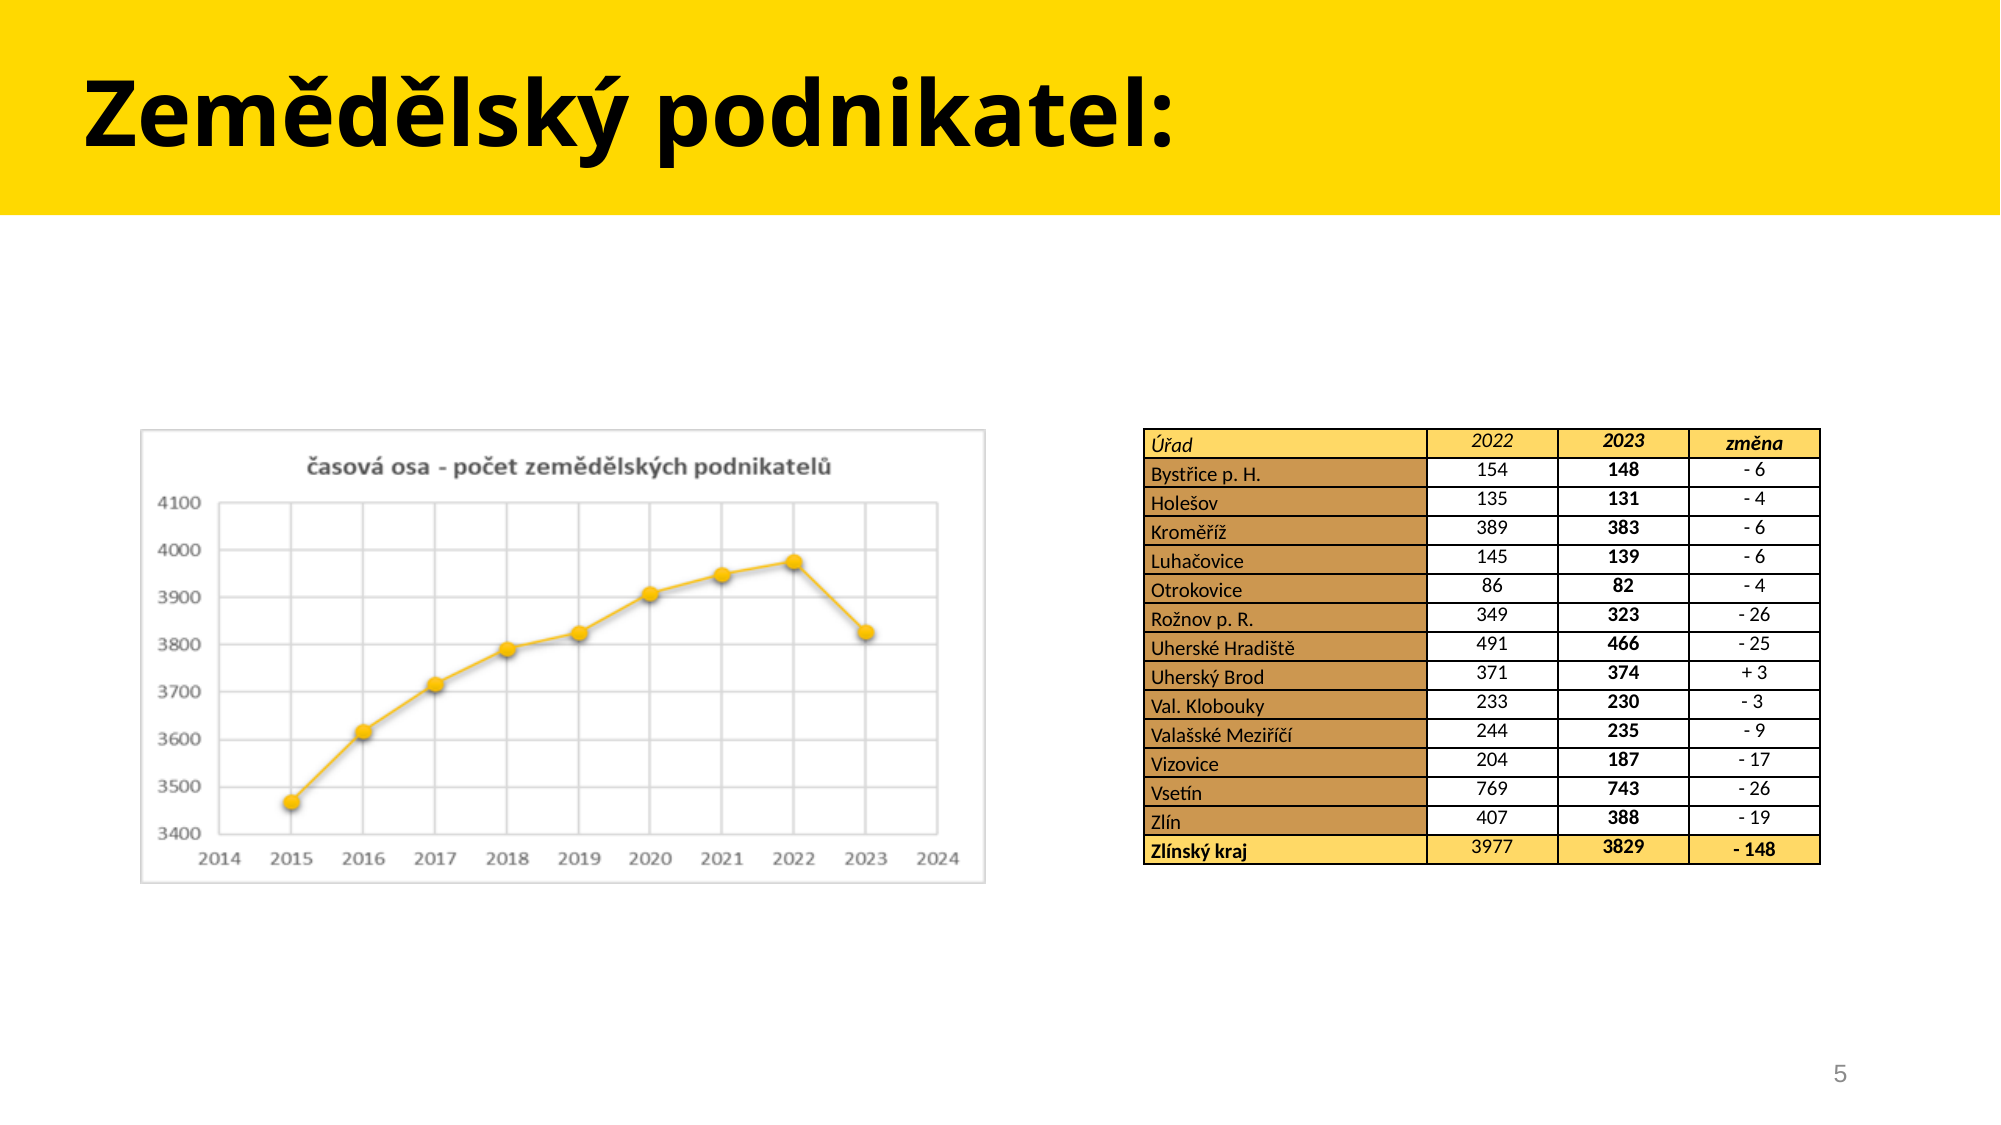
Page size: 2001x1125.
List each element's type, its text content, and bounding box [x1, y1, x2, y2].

table_cell Holešov [1145, 488, 1426, 515]
table_cell Valašské Meziříčí [1145, 720, 1426, 747]
table_cell 187 [1559, 749, 1688, 776]
table_cell Bystřice p. H. [1145, 459, 1426, 486]
table_cell - 6 [1690, 459, 1819, 486]
table_cell 389 [1428, 517, 1557, 544]
table_cell 148 [1559, 459, 1688, 486]
table_header změna [1690, 430, 1819, 457]
table_cell Vizovice [1145, 749, 1426, 776]
table_cell Otrokovice [1145, 575, 1426, 602]
table_cell - 9 [1690, 720, 1819, 747]
table_cell 139 [1559, 546, 1688, 573]
table_cell 235 [1559, 720, 1688, 747]
table_cell - 4 [1690, 575, 1819, 602]
table_cell Luhačovice [1145, 546, 1426, 573]
table_cell Val. Klobouky [1145, 691, 1426, 718]
table_cell 145 [1428, 546, 1557, 573]
table_cell - 25 [1690, 633, 1819, 660]
table_cell 154 [1428, 459, 1557, 486]
table_cell 135 [1428, 488, 1557, 515]
title Zemědělský podnikatel: [69, 60, 1918, 214]
table_cell + 3 [1690, 662, 1819, 689]
table_cell - 19 [1690, 807, 1819, 834]
table_cell 374 [1559, 662, 1688, 689]
table_cell 466 [1559, 633, 1688, 660]
table_cell 82 [1559, 575, 1688, 602]
table_cell 349 [1428, 604, 1557, 631]
table_header 2023 [1559, 430, 1688, 457]
table_cell 233 [1428, 691, 1557, 718]
table_cell 230 [1559, 691, 1688, 718]
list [139, 428, 986, 884]
table_cell 388 [1559, 807, 1688, 834]
table_cell Uherský Brod [1145, 662, 1426, 689]
table_cell Zlínský kraj [1145, 836, 1426, 863]
table_cell 131 [1559, 488, 1688, 515]
table_cell 3977 [1428, 836, 1557, 863]
table_cell 3829 [1559, 836, 1688, 863]
table_cell - 148 [1690, 836, 1819, 863]
table_header 2022 [1428, 430, 1557, 457]
table_header Úřad [1145, 430, 1426, 457]
table_cell - 4 [1690, 488, 1819, 515]
table_cell Rožnov p. R. [1145, 604, 1426, 631]
table_cell - 6 [1690, 546, 1819, 573]
table_cell 769 [1428, 778, 1557, 805]
table_cell 86 [1428, 575, 1557, 602]
table_cell 244 [1428, 720, 1557, 747]
slide_number 5 [1412, 1042, 1863, 1103]
table_cell Zlín [1145, 807, 1426, 834]
table_cell - 6 [1690, 517, 1819, 544]
table_cell 491 [1428, 633, 1557, 660]
table_cell 383 [1559, 517, 1688, 544]
table_cell 371 [1428, 662, 1557, 689]
table_cell Uherské Hradiště [1145, 633, 1426, 660]
table_cell Kroměříž [1145, 517, 1426, 544]
table_cell - 26 [1690, 778, 1819, 805]
table_cell 204 [1428, 749, 1557, 776]
table_cell 407 [1428, 807, 1557, 834]
table_cell - 3 [1690, 691, 1819, 718]
table_cell - 17 [1690, 749, 1819, 776]
table_cell - 26 [1690, 604, 1819, 631]
table_cell Vsetín [1145, 778, 1426, 805]
table_cell 743 [1559, 778, 1688, 805]
table_cell 323 [1559, 604, 1688, 631]
